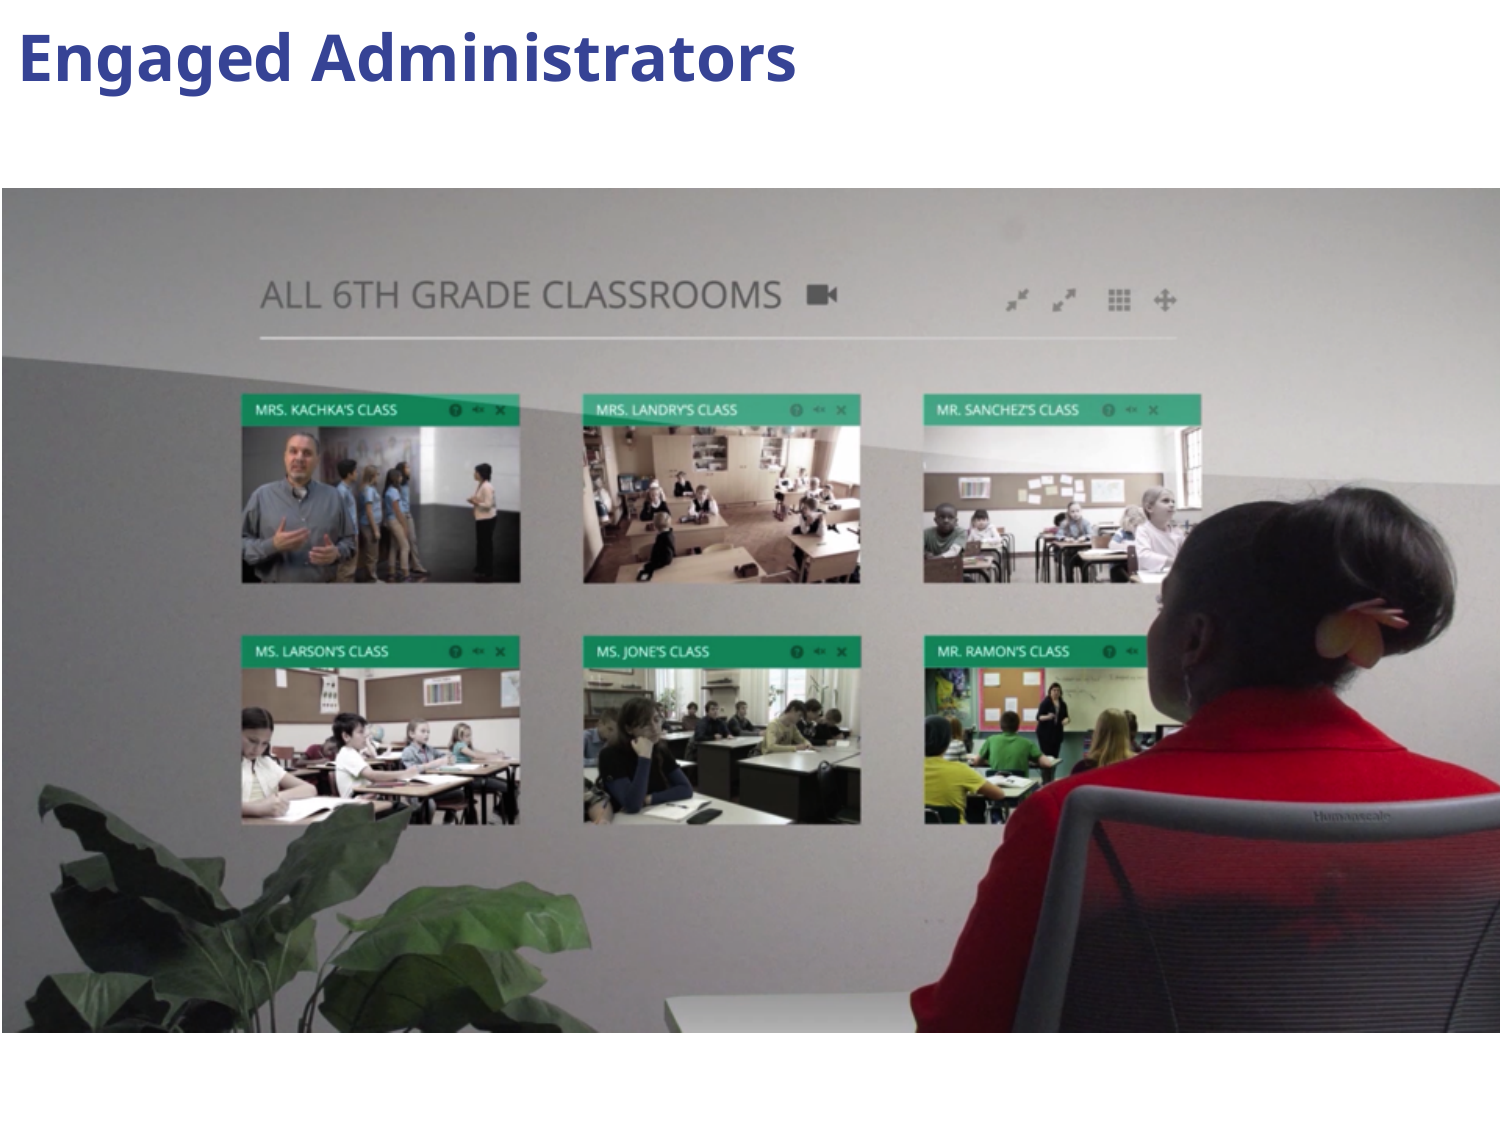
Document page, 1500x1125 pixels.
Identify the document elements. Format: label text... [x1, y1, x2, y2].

title Engaged Administrators [2, 1, 1382, 187]
picture [1, 188, 1500, 1033]
